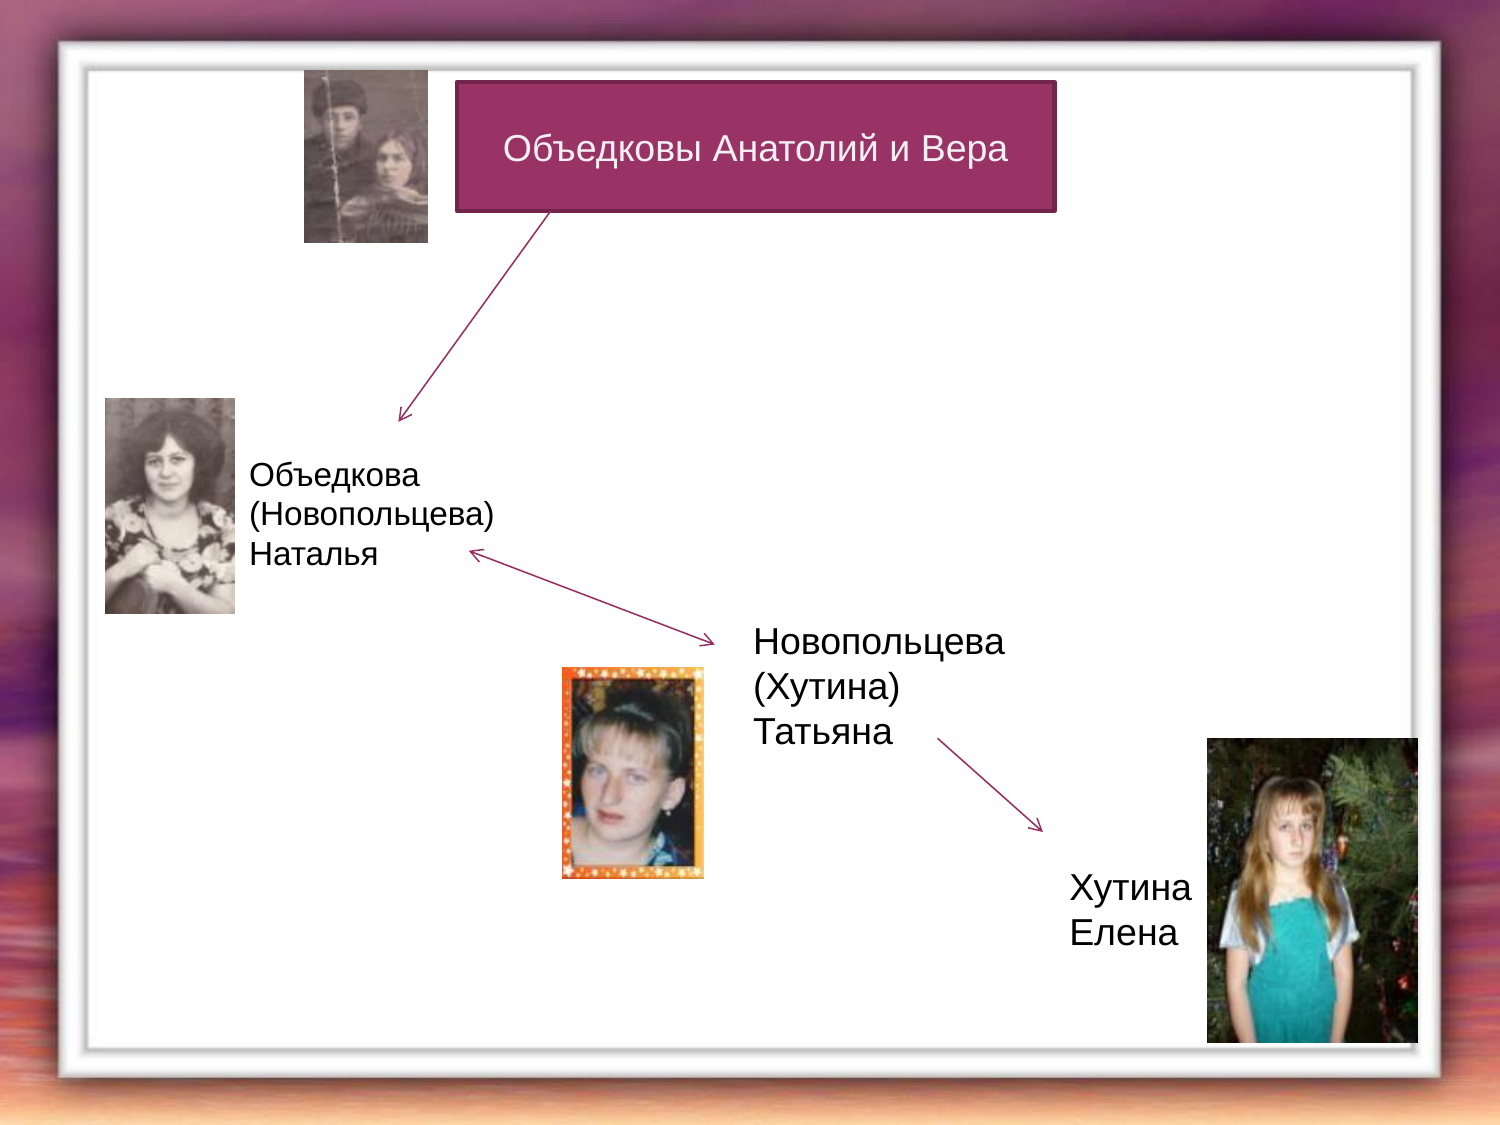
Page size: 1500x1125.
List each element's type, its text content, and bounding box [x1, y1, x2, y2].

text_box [368, 239, 581, 393]
text_box Объедкова (Новопольцева) Наталья [240, 445, 551, 580]
text_box Объедковы Анатолий и Вера [455, 80, 1057, 213]
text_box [937, 737, 1044, 833]
text_box Хутина Елена [1054, 855, 1201, 961]
picture [0, 0, 1500, 1125]
text_box Новопольцева (Хутина) Татьяна [738, 609, 1032, 760]
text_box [468, 550, 716, 645]
